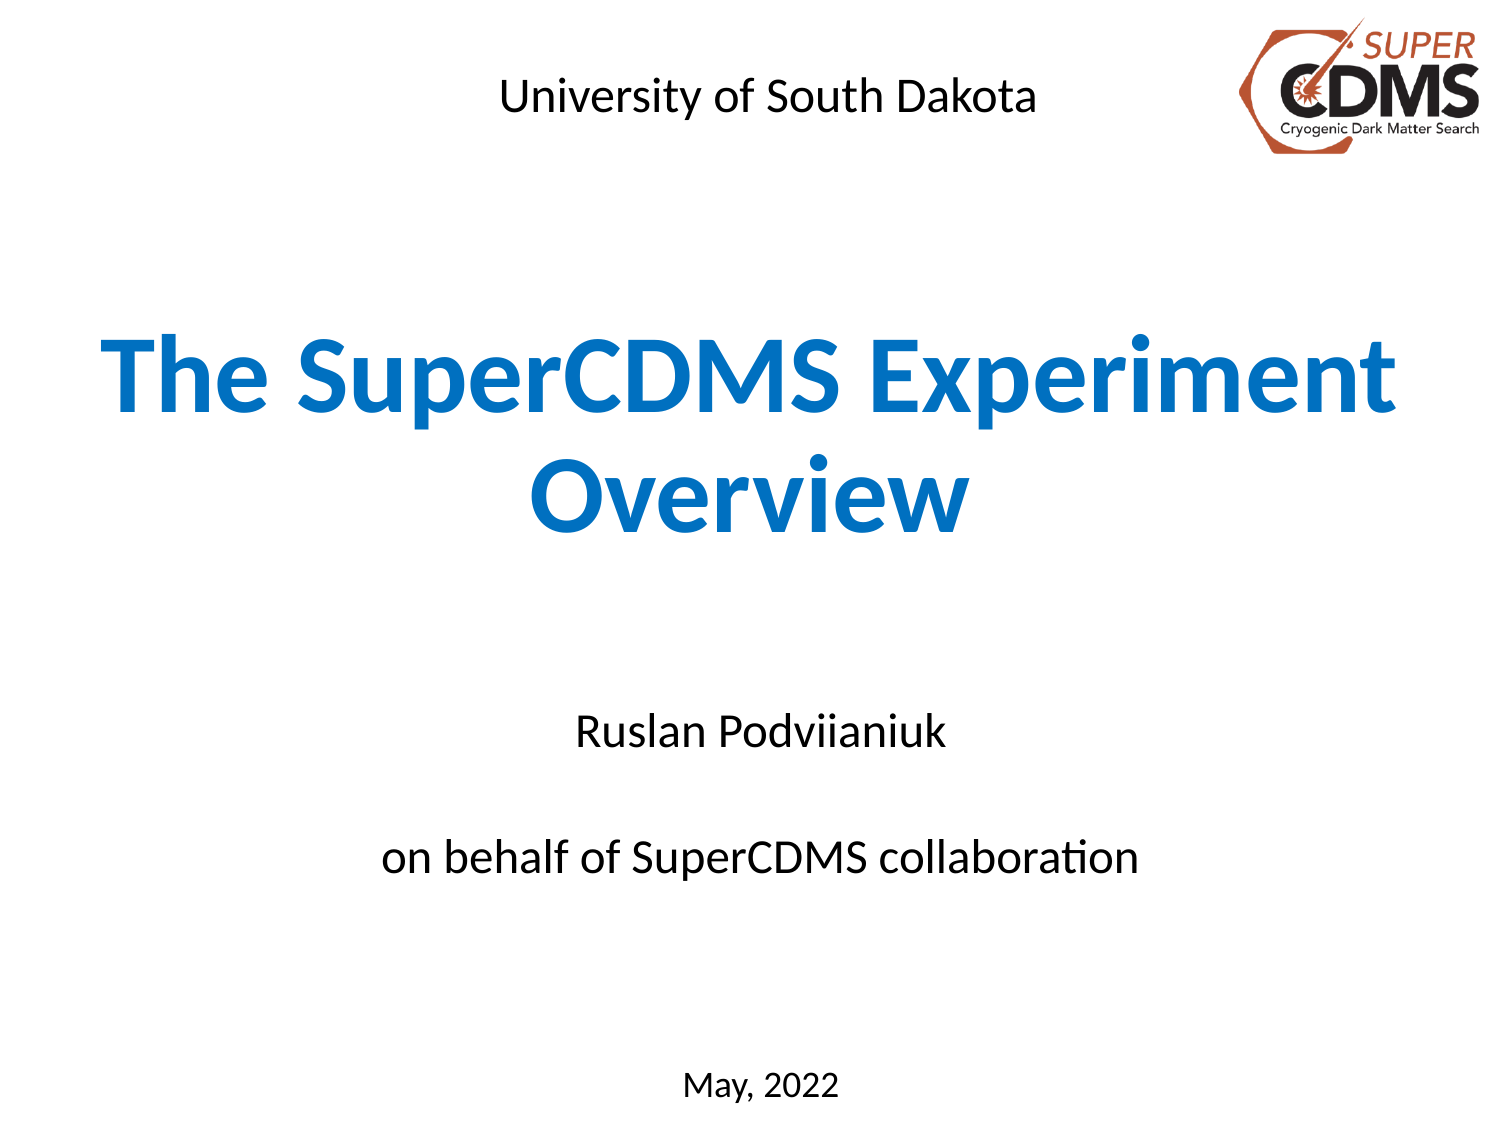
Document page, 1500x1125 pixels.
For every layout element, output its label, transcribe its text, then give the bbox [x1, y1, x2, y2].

picture [1233, 12, 1500, 173]
text_box University of South Dakota [483, 54, 1054, 130]
text_box May, 2022 [667, 1052, 855, 1112]
title The SuperCDMS Experiment Overview [0, 305, 1500, 698]
subtitle Ruslan Podviianiuk on behalf of SuperCDMS collaboration [198, 697, 1324, 893]
